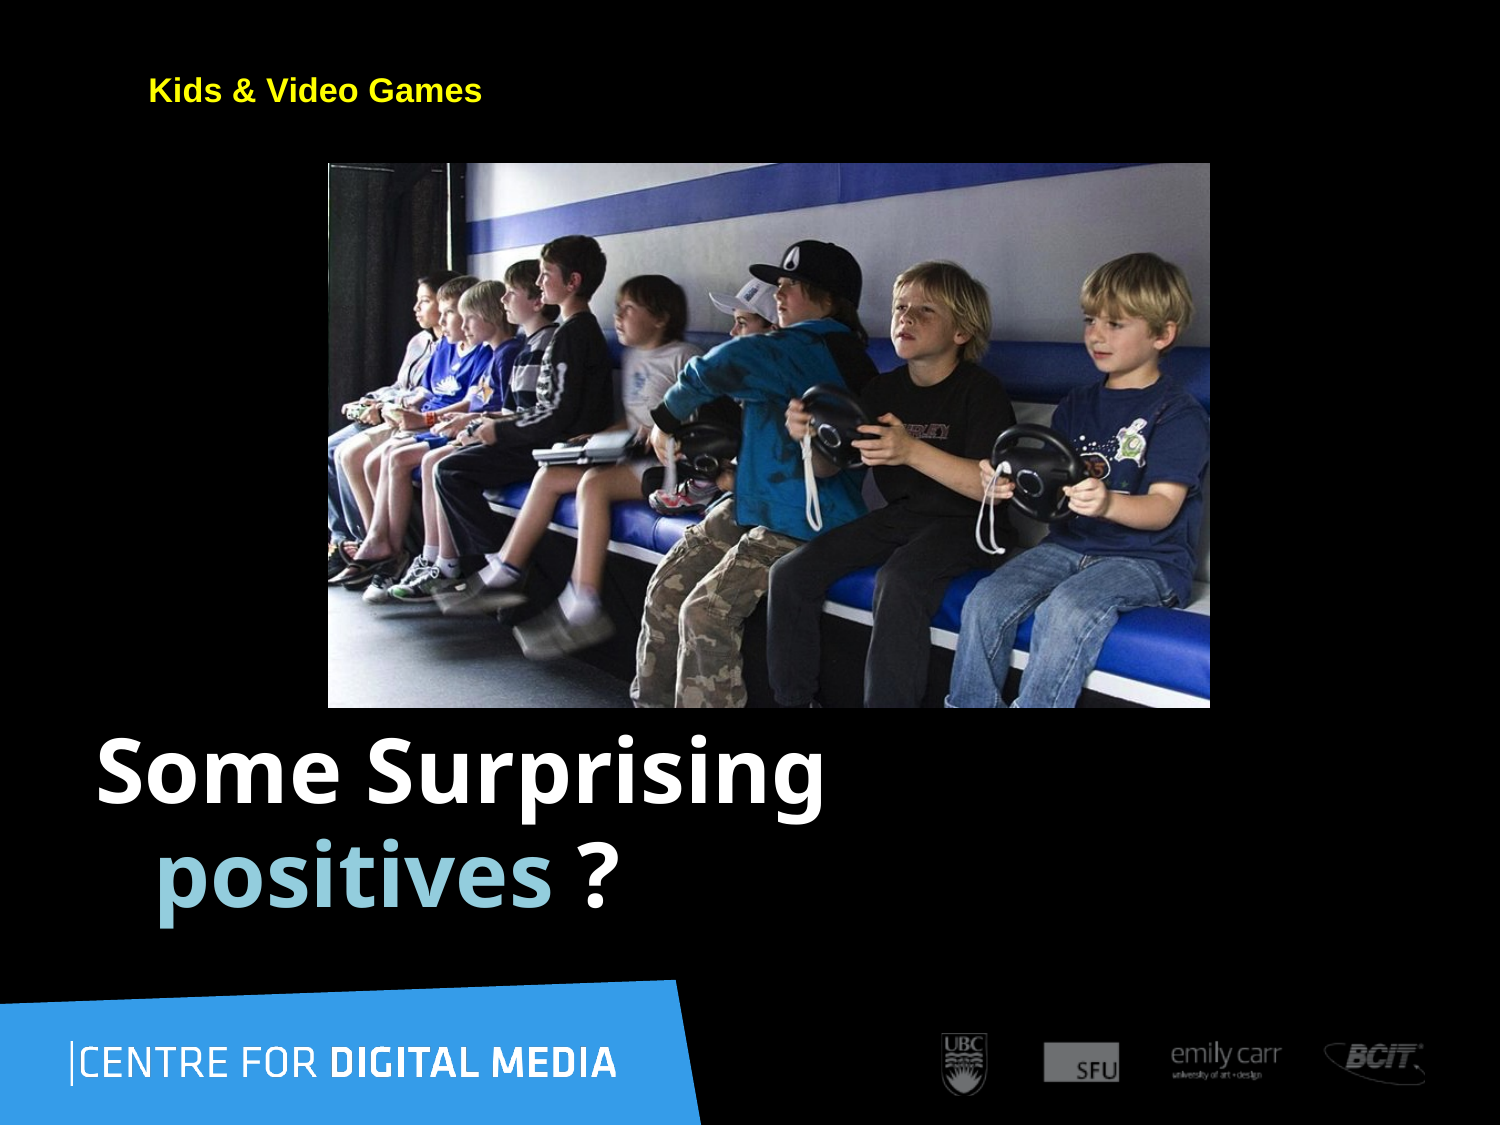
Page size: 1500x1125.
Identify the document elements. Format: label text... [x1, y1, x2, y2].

picture [328, 163, 1213, 708]
title Kids & Video Games [75, 24, 1425, 163]
list Some Surprising positives ?? [0, 163, 1500, 1023]
